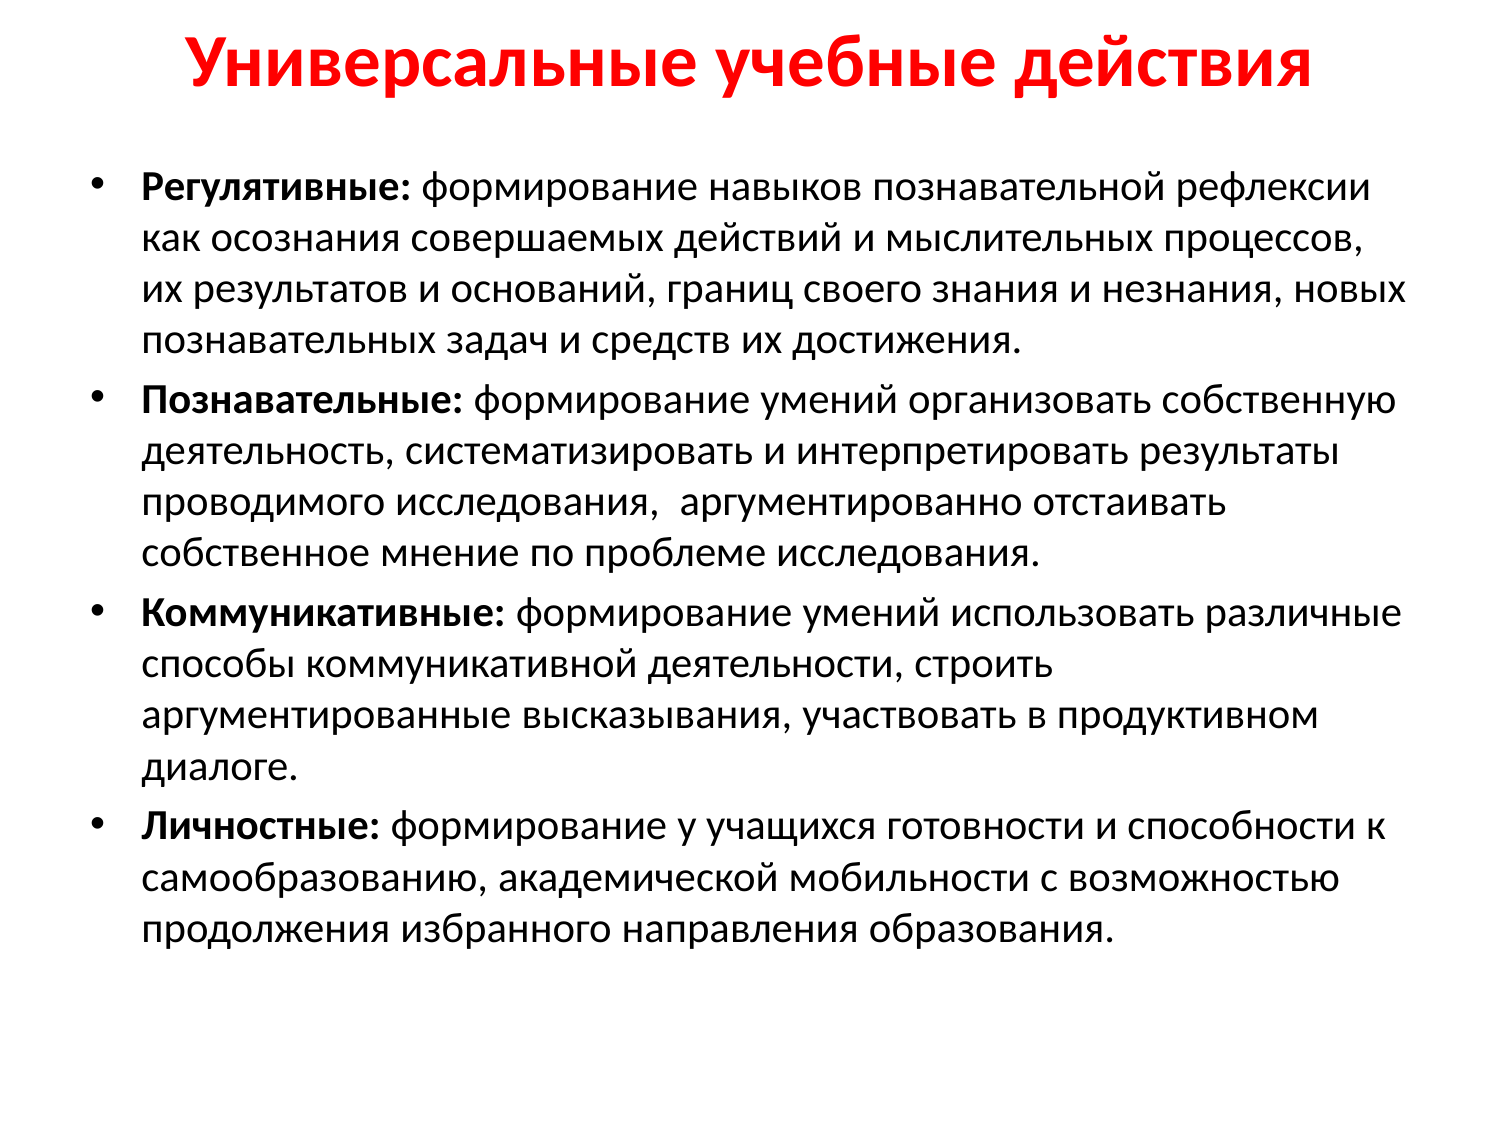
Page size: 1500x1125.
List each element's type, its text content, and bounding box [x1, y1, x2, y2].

title Универсальные учебные действия [75, 0, 1425, 90]
list Регулятивные: формирование навыков познавательной рефлексии как осознания совершаемых действий и мыслительных процессов, их результатов и оснований, границ своего знания и незнания, новых познавательных задач и средств их достижения. Познавательные: формирование умений организовать собственную деятельность, систематизировать и интерпретировать результаты проводимого исследования, аргументированно отстаивать собственное мнение по проблеме исследования. Коммуникативные: формирование умений использовать различные способы коммуникативной деятельности, строить аргументированные высказывания, участвовать в продуктивном диалоге. Личностные: формирование у учащихся готовности и способности к самообразованию, академической мобильности с возможностью продолжения избранного направления образования. [75, 90, 1425, 1059]
